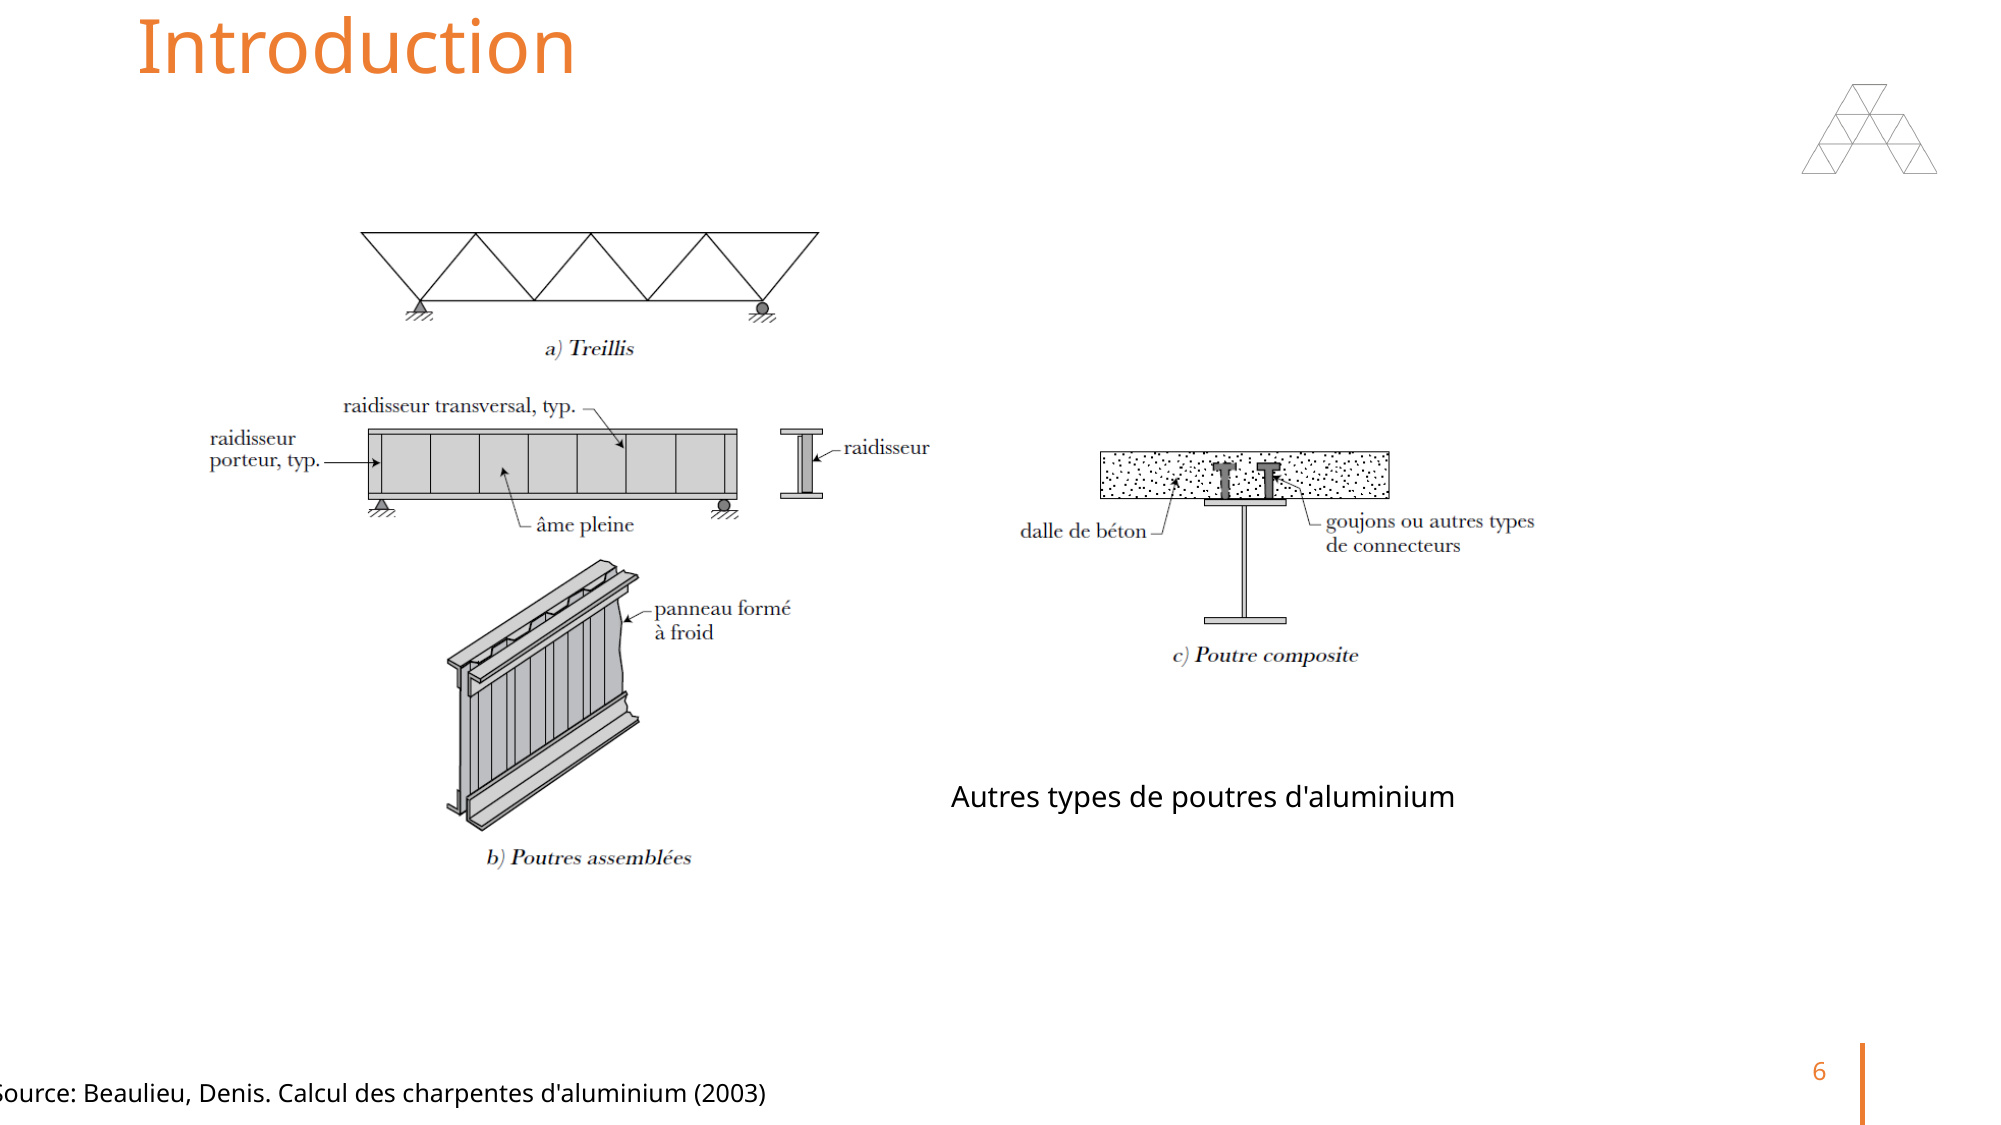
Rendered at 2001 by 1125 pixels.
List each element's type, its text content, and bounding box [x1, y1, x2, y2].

title Introduction [137, 9, 1749, 162]
picture [201, 230, 1624, 873]
text_box Source: Beaulieu, Denis. Calcul des charpentes d'aluminium (2003) [0, 1070, 783, 1115]
slide_number 6 [1643, 1042, 1842, 1103]
text_box Autres types de poutres d'aluminium [937, 770, 1476, 821]
